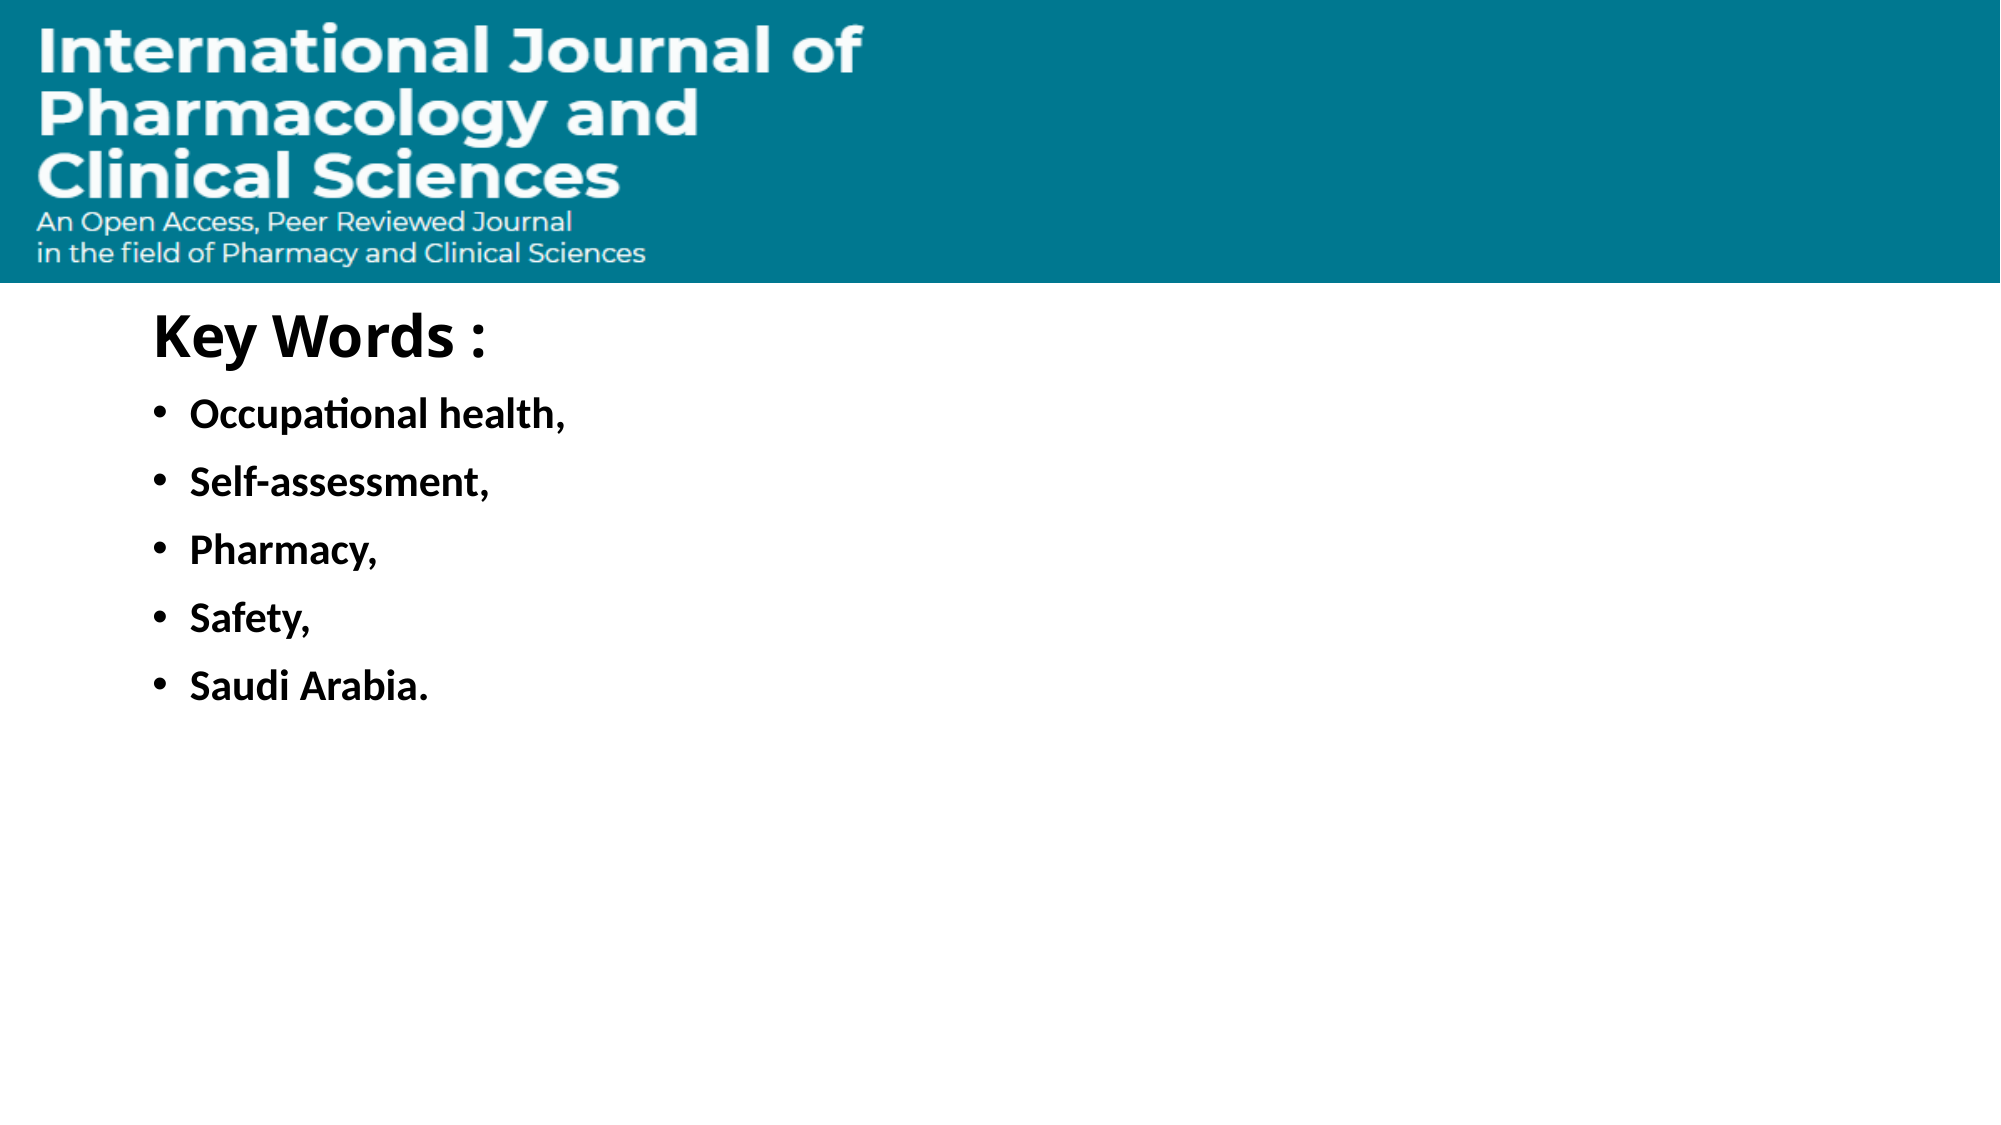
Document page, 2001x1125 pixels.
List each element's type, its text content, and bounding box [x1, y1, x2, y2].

list Key Words : Occupational health, Self-assessment, Pharmacy, Safety, Saudi Arabia. [137, 299, 1863, 1014]
picture [0, 0, 2000, 283]
